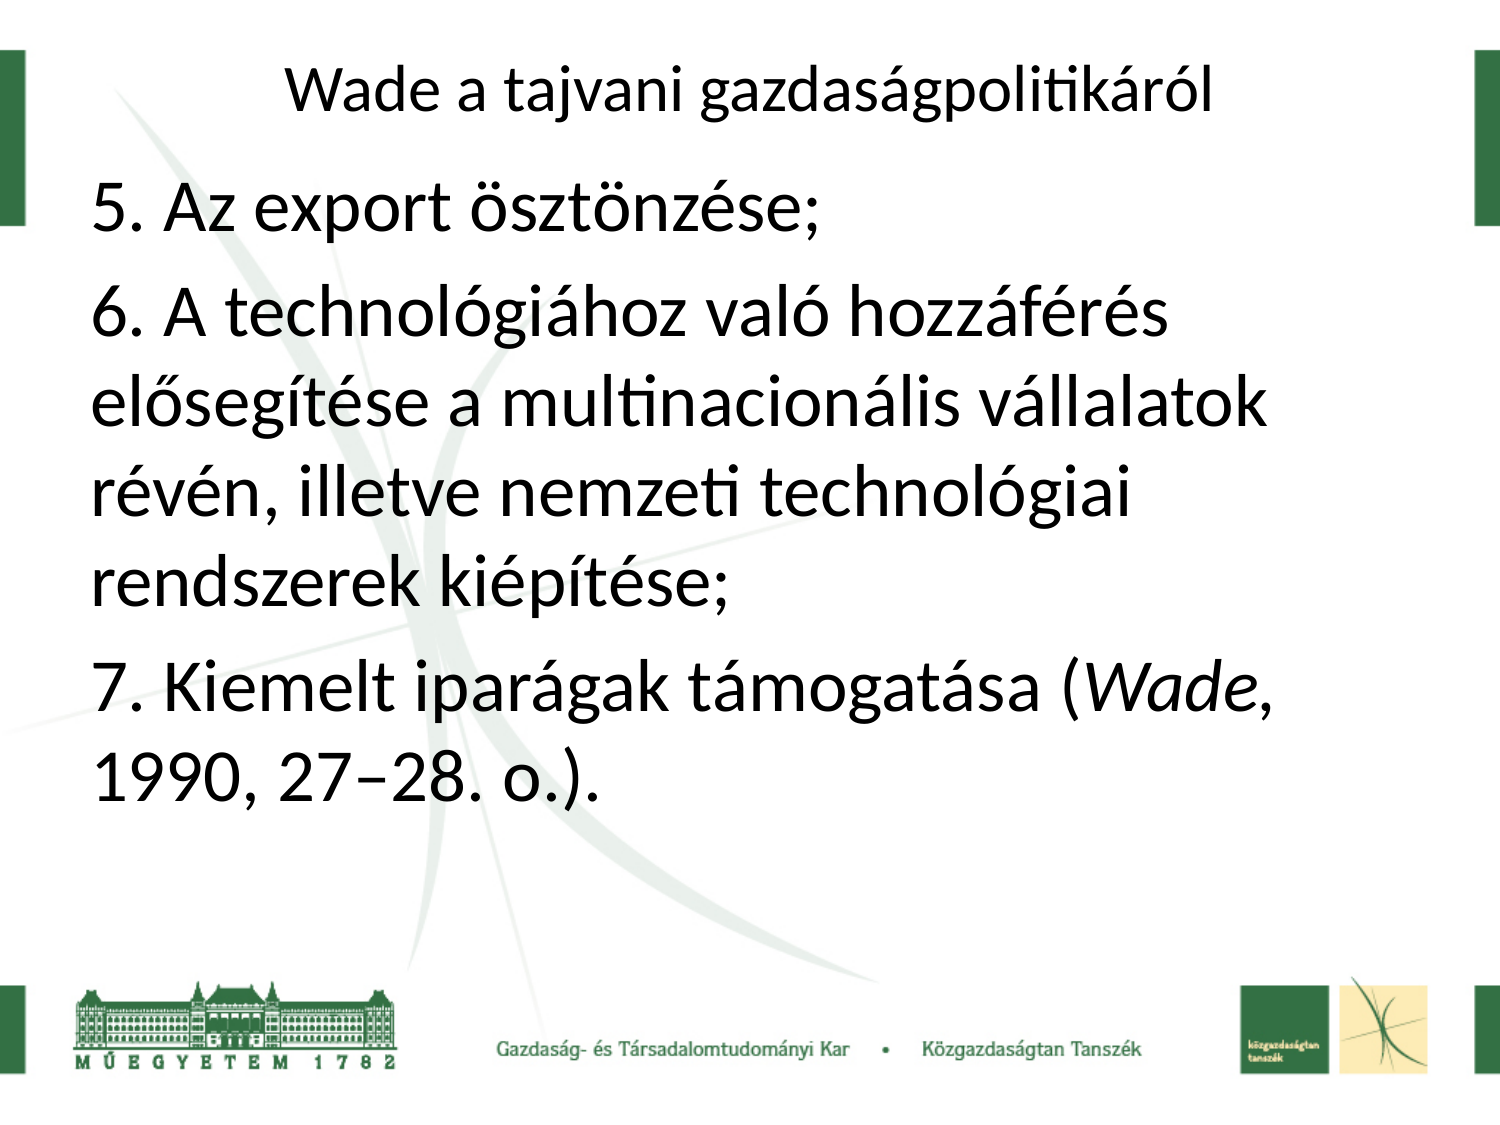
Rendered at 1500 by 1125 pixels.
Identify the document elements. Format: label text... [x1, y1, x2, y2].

picture [0, 0, 1500, 1125]
list 5. Az export ösztönzése; 6. A technológiához való hozzáférés elősegítése a multinacionális vállalatok révén, illetve nemzeti technológiai rendszerek kiépítése; 7. Kiemelt iparágak támogatása (Wade, 1990, 27–28. o.). [74, 148, 1426, 1006]
title Wade a tajvani gazdaságpolitikáról [74, 44, 1426, 126]
